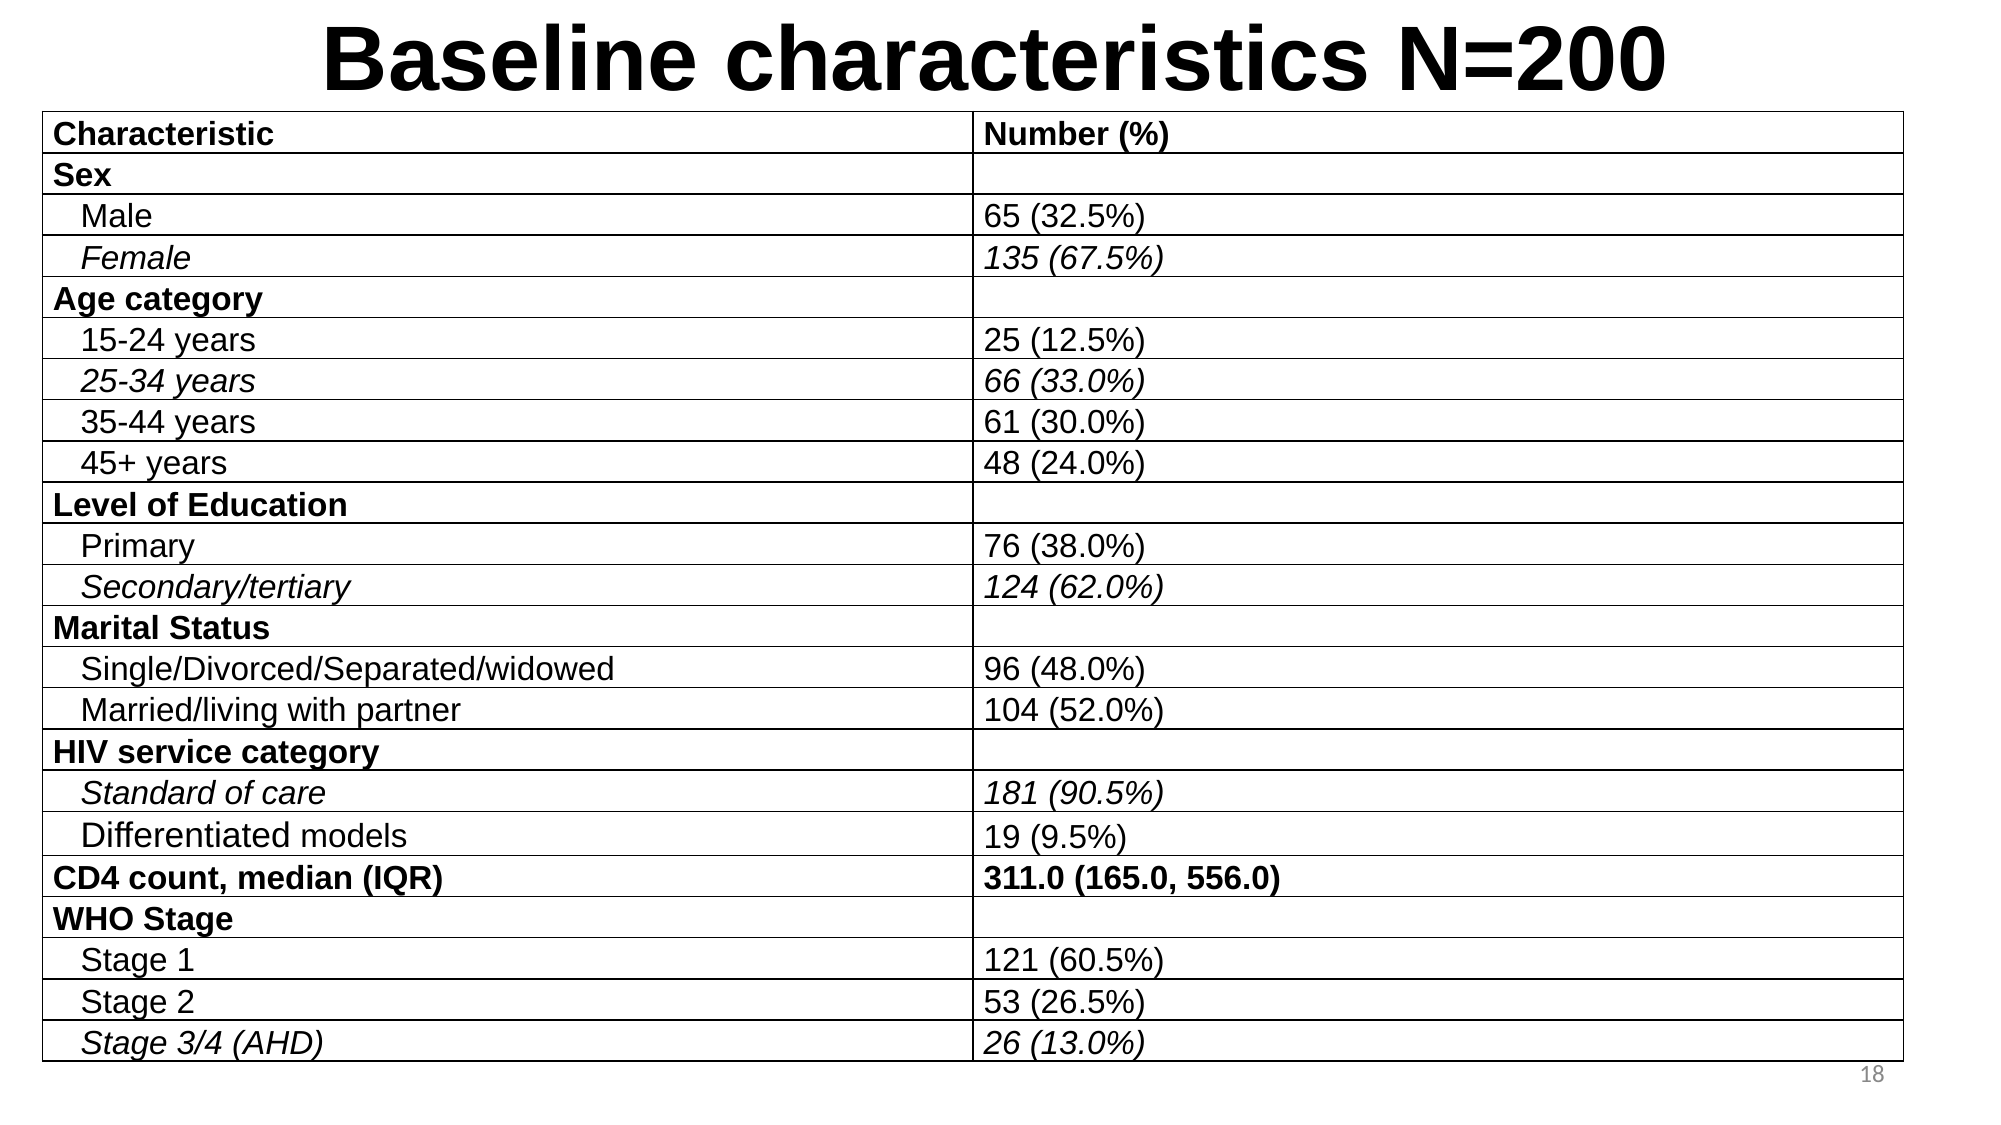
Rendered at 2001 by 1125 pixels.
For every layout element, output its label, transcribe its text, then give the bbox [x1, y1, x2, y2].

table_cell Single/Divorced/Separated/widowed [43, 647, 972, 687]
table_cell [974, 277, 1903, 317]
table_cell Secondary/tertiary [43, 565, 972, 605]
table_cell [974, 730, 1903, 769]
table_cell Married/living with partner [43, 688, 972, 728]
table_cell CD4 count, median (IQR) [43, 856, 972, 896]
table_header Number (%) [974, 112, 1903, 152]
title Baseline characteristics N=200 [96, 0, 1897, 111]
table_cell 25-34 years [43, 359, 972, 399]
table_cell 26 (13.0%) [974, 1021, 1903, 1060]
table_cell 104 (52.0%) [974, 688, 1903, 728]
table_cell 311.0 (165.0, 556.0) [974, 856, 1903, 896]
table_cell Sex [43, 154, 972, 193]
table_cell Stage 3/4 (AHD) [43, 1021, 972, 1060]
table_cell 15-24 years [43, 318, 972, 358]
table_cell 181 (90.5%) [974, 771, 1903, 811]
table_cell 135 (67.5%) [974, 236, 1903, 276]
table_cell 124 (62.0%) [974, 565, 1903, 605]
table_cell [974, 154, 1903, 193]
table_cell Age category [43, 277, 972, 317]
table_cell Stage 1 [43, 938, 972, 978]
table_cell Male [43, 195, 972, 234]
table_cell 121 (60.5%) [974, 938, 1903, 978]
table_header Characteristic [43, 112, 972, 152]
slide_number ‹#› [1433, 1062, 1900, 1103]
table_cell 53 (26.5%) [974, 980, 1903, 1019]
table_cell Primary [43, 524, 972, 564]
table_cell 66 (33.0%) [974, 359, 1903, 399]
table_cell 48 (24.0%) [974, 442, 1903, 481]
table_cell 19 (9.5%) [974, 812, 1903, 855]
table_cell 61 (30.0%) [974, 400, 1903, 440]
table_cell 65 (32.5%) [974, 195, 1903, 234]
table_cell Female [43, 236, 972, 276]
table_cell WHO Stage [43, 897, 972, 937]
table_cell 96 (48.0%) [974, 647, 1903, 687]
table_cell HIV service category [43, 730, 972, 769]
table_cell [974, 483, 1903, 522]
table_cell Standard of care [43, 771, 972, 811]
table_cell Stage 2 [43, 980, 972, 1019]
table_cell 25 (12.5%) [974, 318, 1903, 358]
table_cell [974, 897, 1903, 937]
table_cell 45+ years [43, 442, 972, 481]
table_cell 76 (38.0%) [974, 524, 1903, 564]
table_cell [974, 606, 1903, 646]
table_cell Level of Education [43, 483, 972, 522]
table_cell 35-44 years [43, 400, 972, 440]
table_cell Marital Status [43, 606, 972, 646]
table_cell Differentiated models [43, 812, 972, 855]
